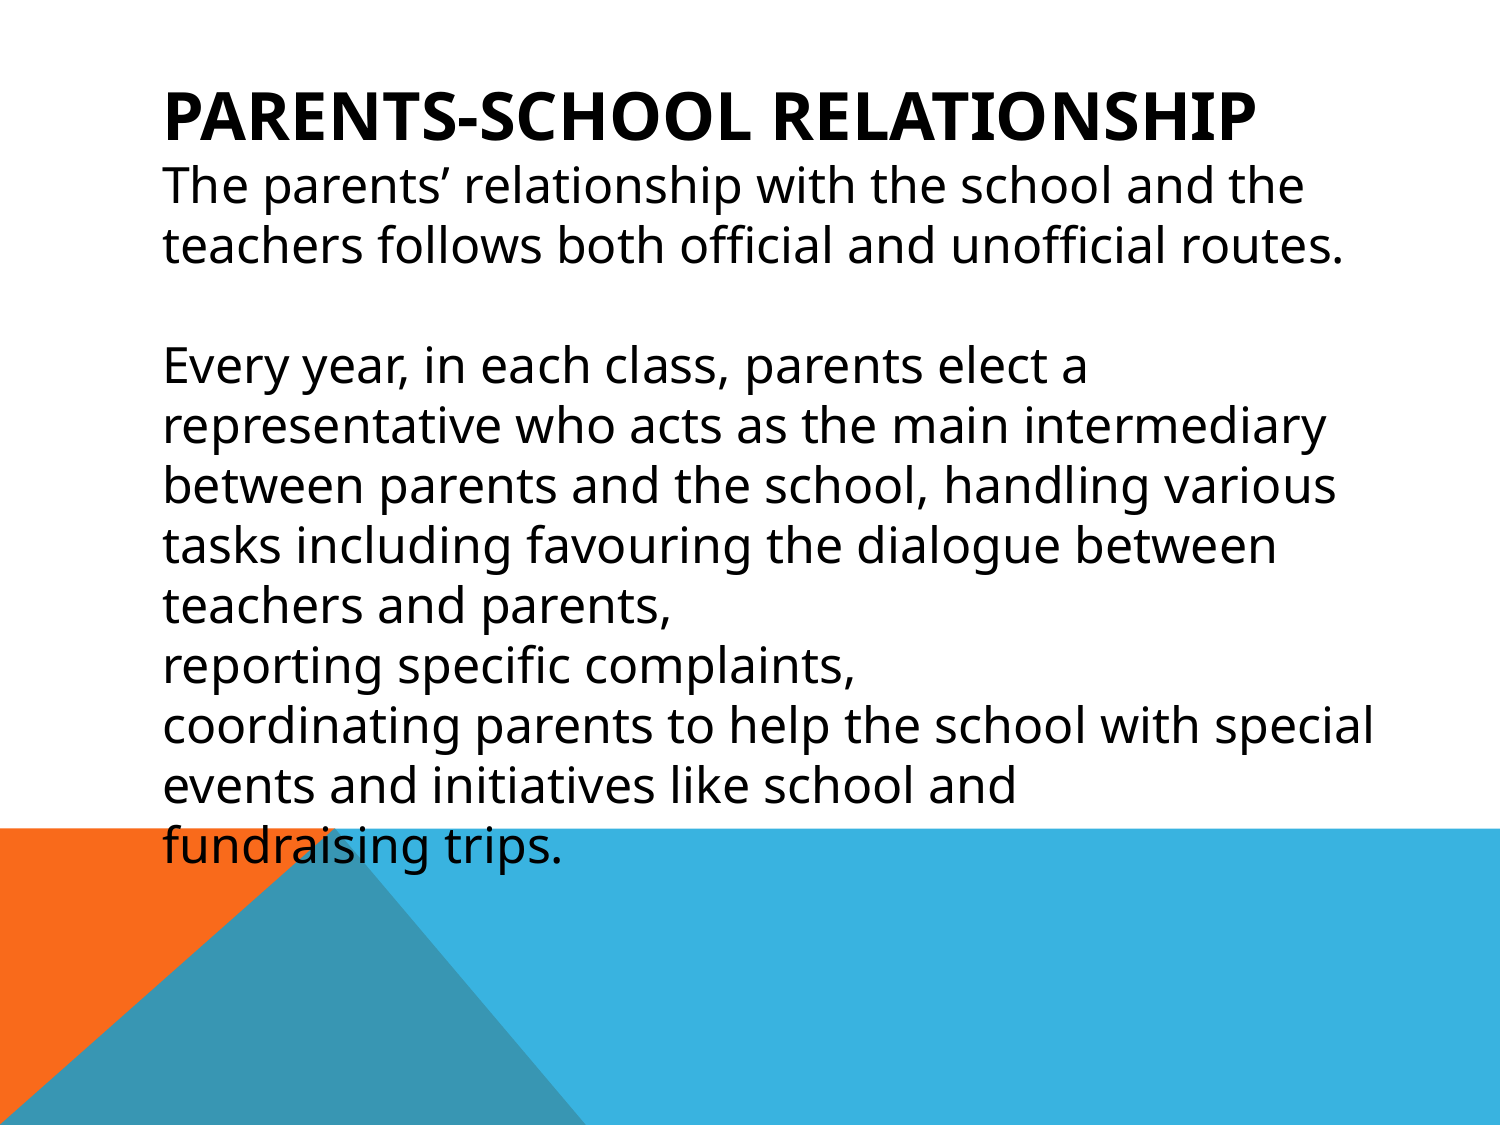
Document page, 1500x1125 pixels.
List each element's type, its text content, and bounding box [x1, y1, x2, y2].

text_box PARENTS-SCHOOL RELATIONSHIP The parents’ relationship with the school and the teachers follows both official and unofficial routes. Every year, in each class, parents elect a representative who acts as the main intermediary between parents and the school, handling various tasks including favouring the dialogue between teachers and parents, reporting specific complaints, coordinating parents to help the school with special events and initiatives like school and fundraising trips. [147, 66, 1400, 881]
